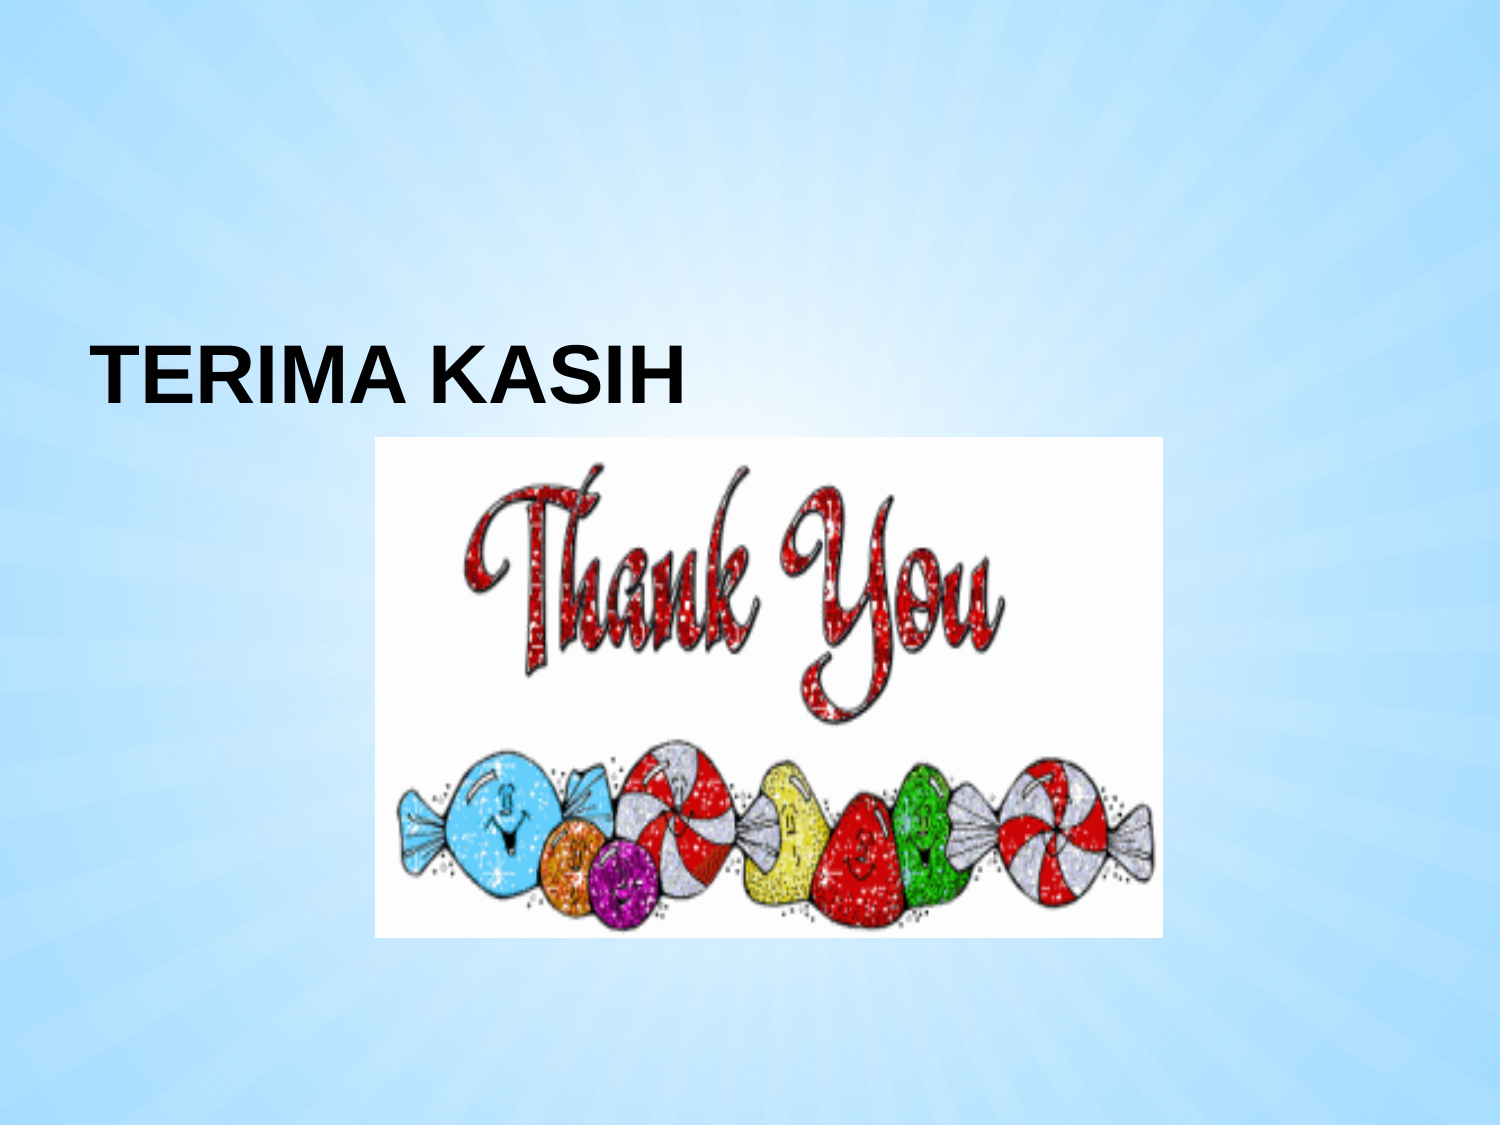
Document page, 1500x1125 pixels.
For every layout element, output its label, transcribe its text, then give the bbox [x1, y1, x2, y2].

picture [0, 0, 1500, 1125]
title TERIMA KASIH [75, 252, 1451, 488]
